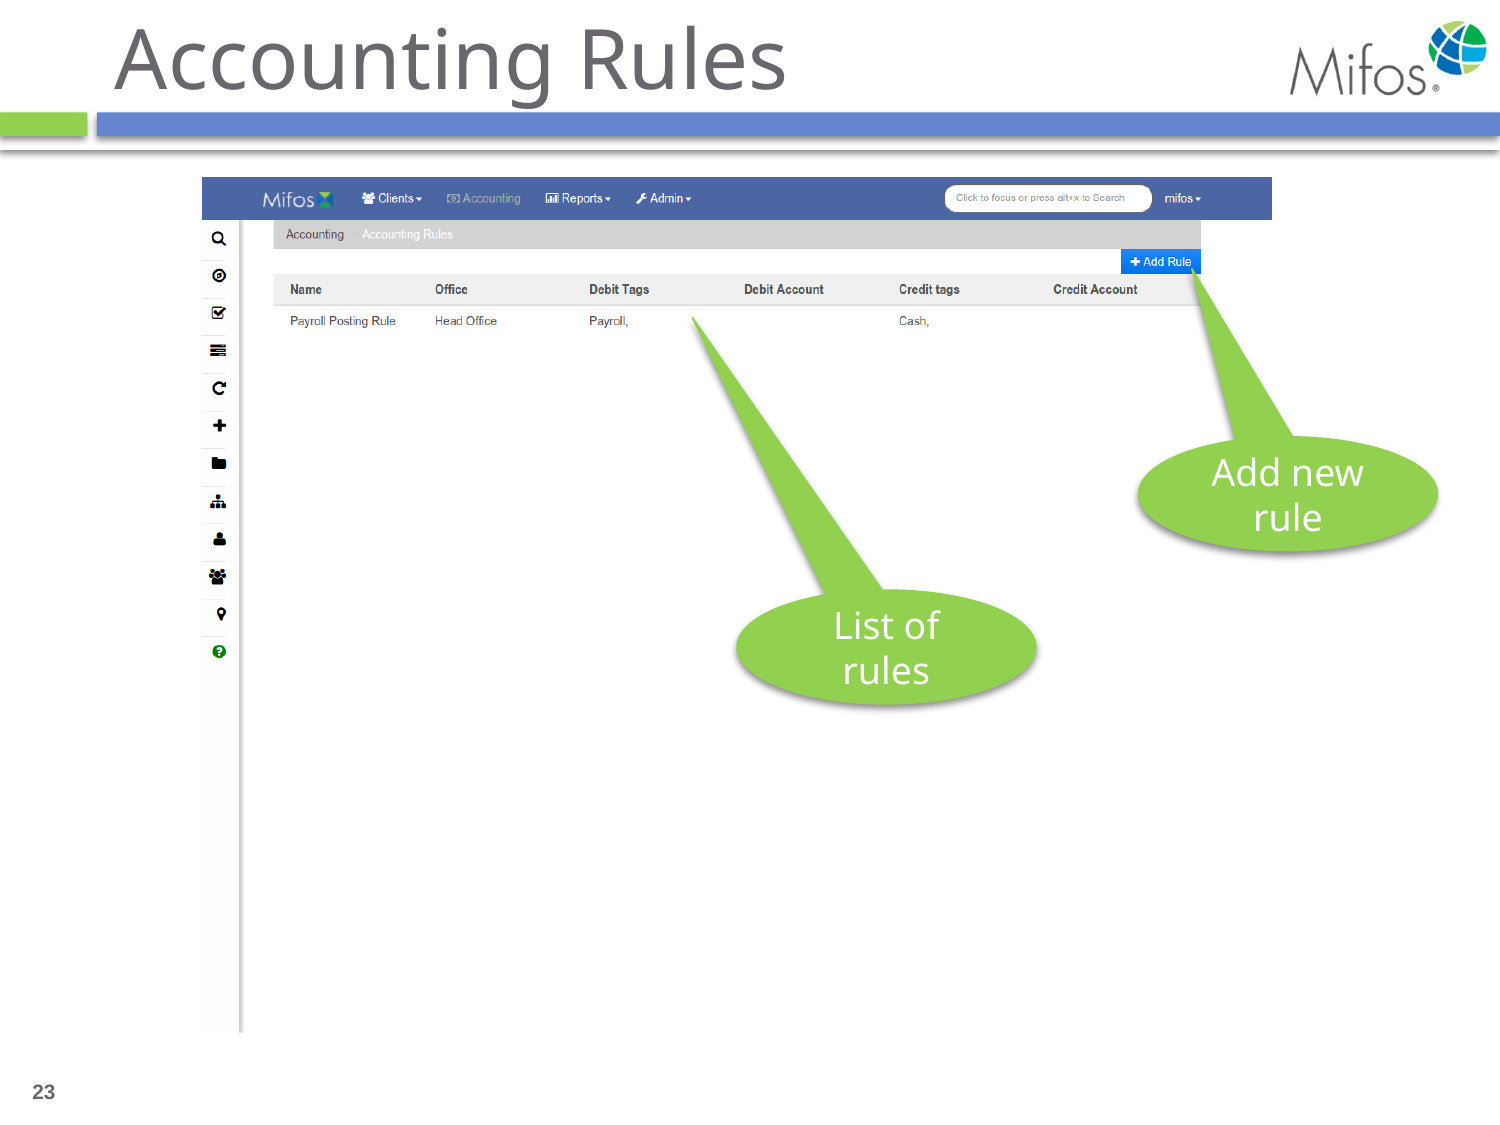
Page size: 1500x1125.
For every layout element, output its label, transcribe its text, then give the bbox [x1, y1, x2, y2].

text_box Add new rule [1277, 409, 1439, 552]
title Accounting Rules [99, 0, 1438, 113]
picture [202, 176, 1272, 1033]
picture [1438, 12, 1498, 104]
